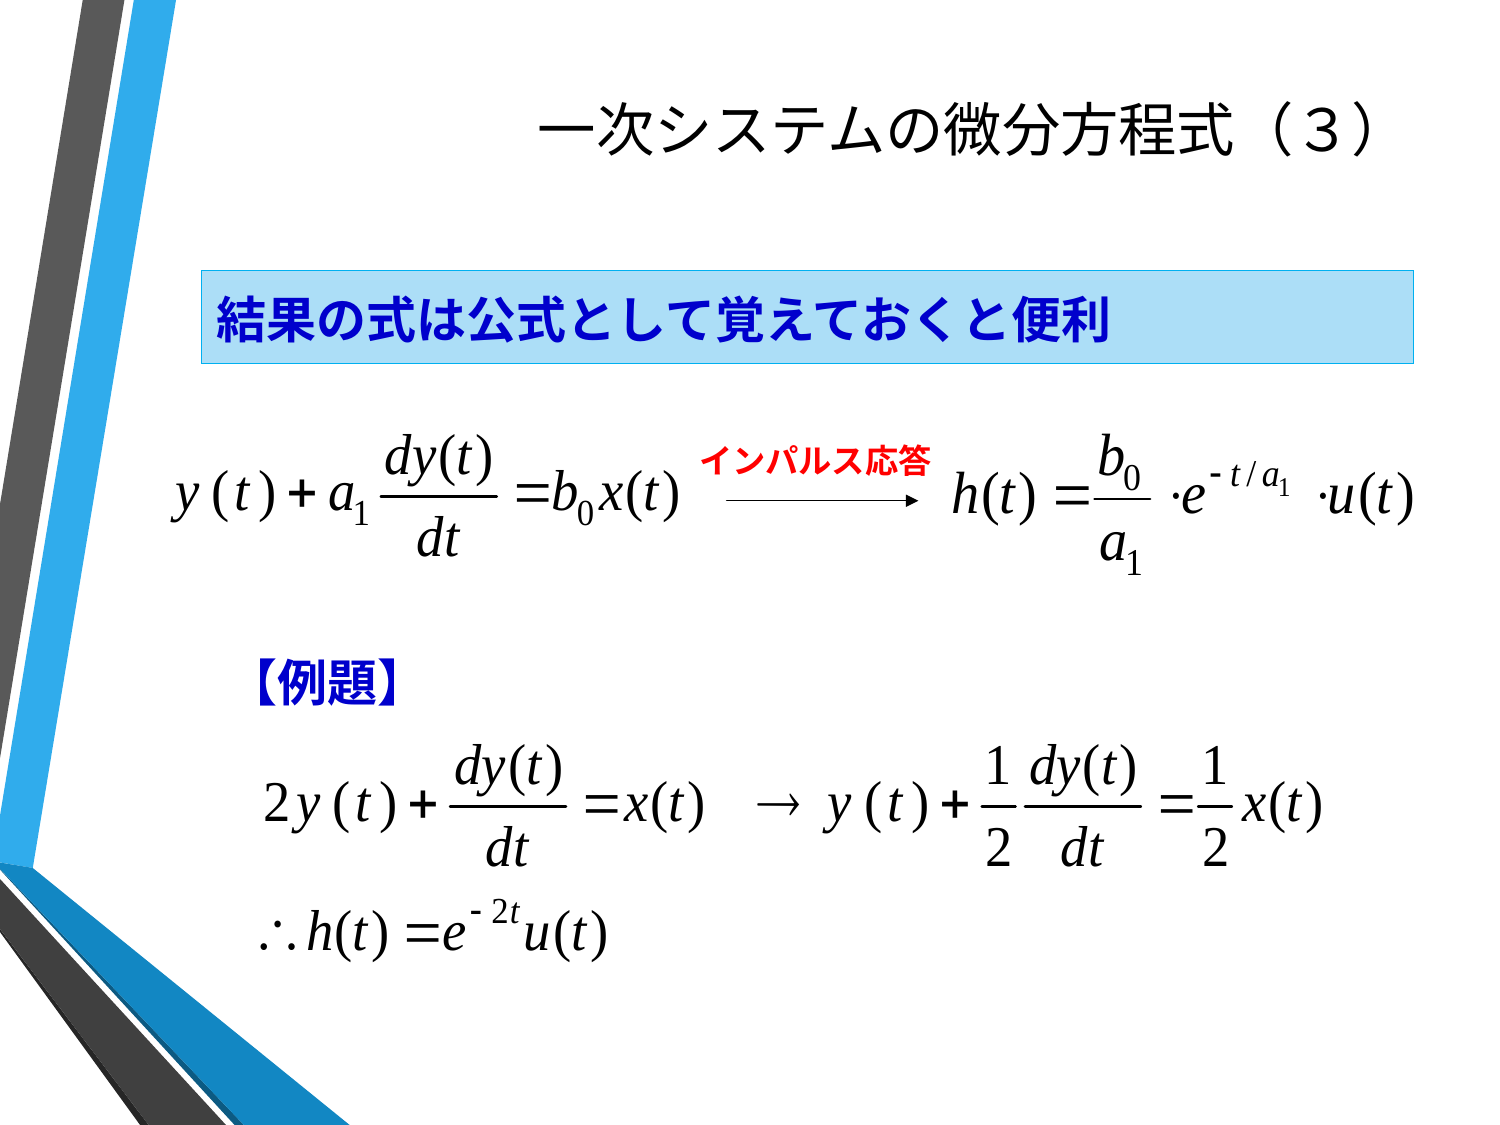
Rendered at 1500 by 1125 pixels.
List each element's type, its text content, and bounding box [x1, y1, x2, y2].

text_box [160, 416, 694, 569]
title 一次システムの微分方程式（３） [161, 75, 1425, 183]
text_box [942, 416, 1425, 590]
text_box インパルス応答 [684, 402, 1017, 496]
text_box 【例題】 [212, 633, 450, 727]
list 結果の式は公式として覚えておくと便利 [201, 270, 1414, 364]
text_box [253, 729, 1333, 977]
